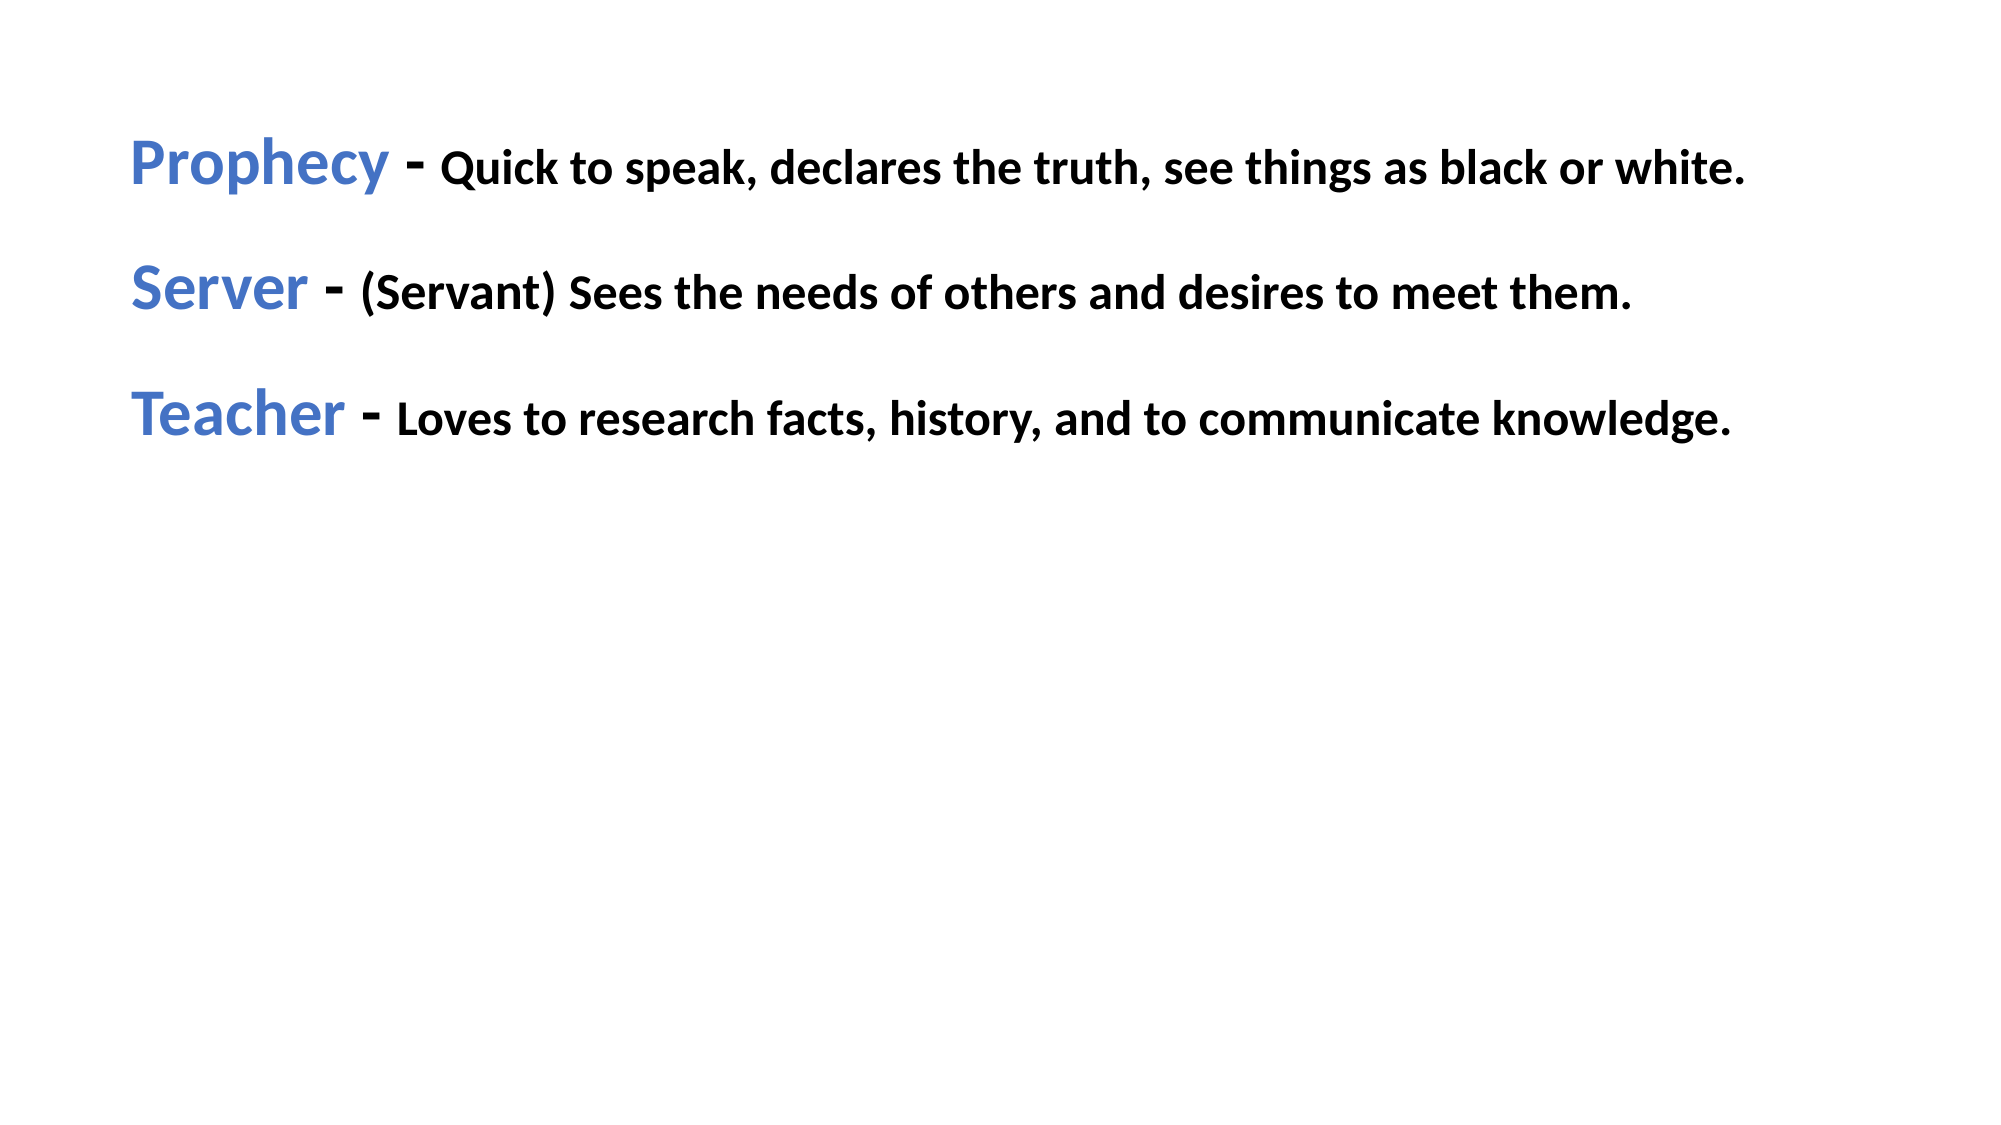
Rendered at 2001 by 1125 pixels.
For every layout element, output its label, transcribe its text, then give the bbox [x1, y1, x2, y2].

text_box Teacher - Loves to research facts, history, and to communicate knowledge. [117, 361, 1749, 457]
text_box Server - (Servant) Sees the needs of others and desires to meet them. [117, 235, 1661, 331]
text_box Prophecy - Quick to speak, declares the truth, see things as black or white. [116, 110, 1774, 205]
